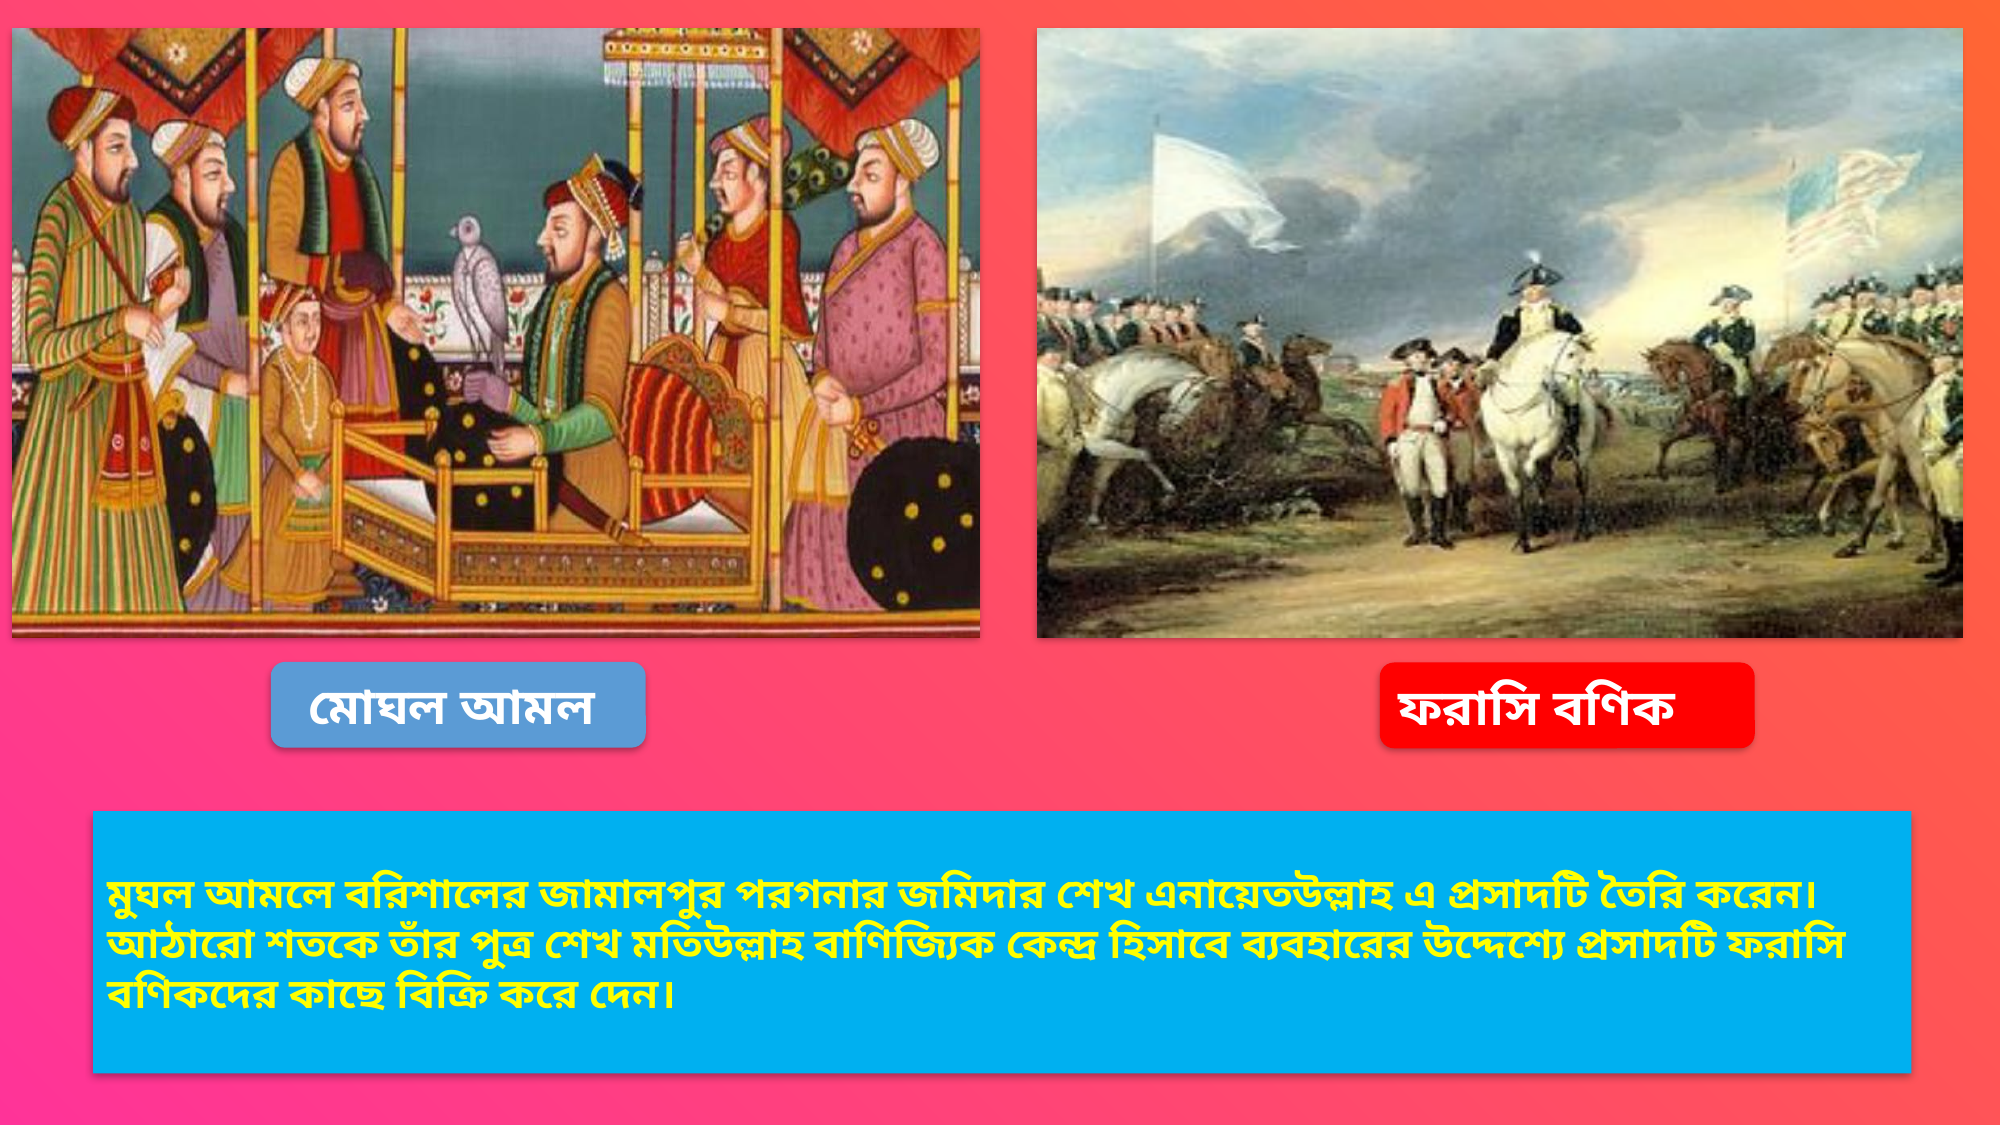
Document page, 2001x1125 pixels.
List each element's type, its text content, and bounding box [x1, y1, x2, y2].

picture [1037, 28, 1963, 638]
text_box মুঘল আমলে বরিশালের জামালপুর পরগনার জমিদার শেখ এনায়েতউল্লাহ এ প্রসাদটি তৈরি করেন। আঠারো শতকে তাঁর পুত্র শেখ মতিউল্লাহ বাণিজ্যিক কেন্দ্র হিসাবে ব্যবহারের উদ্দেশ্যে প্রসাদটি ফরাসি বণিকদের কাছে বিক্রি করে দেন। [92, 810, 1912, 1074]
text_box মোঘল আমল [269, 660, 647, 749]
text_box ফরাসি বণিক [1378, 661, 1756, 750]
picture [12, 28, 980, 638]
